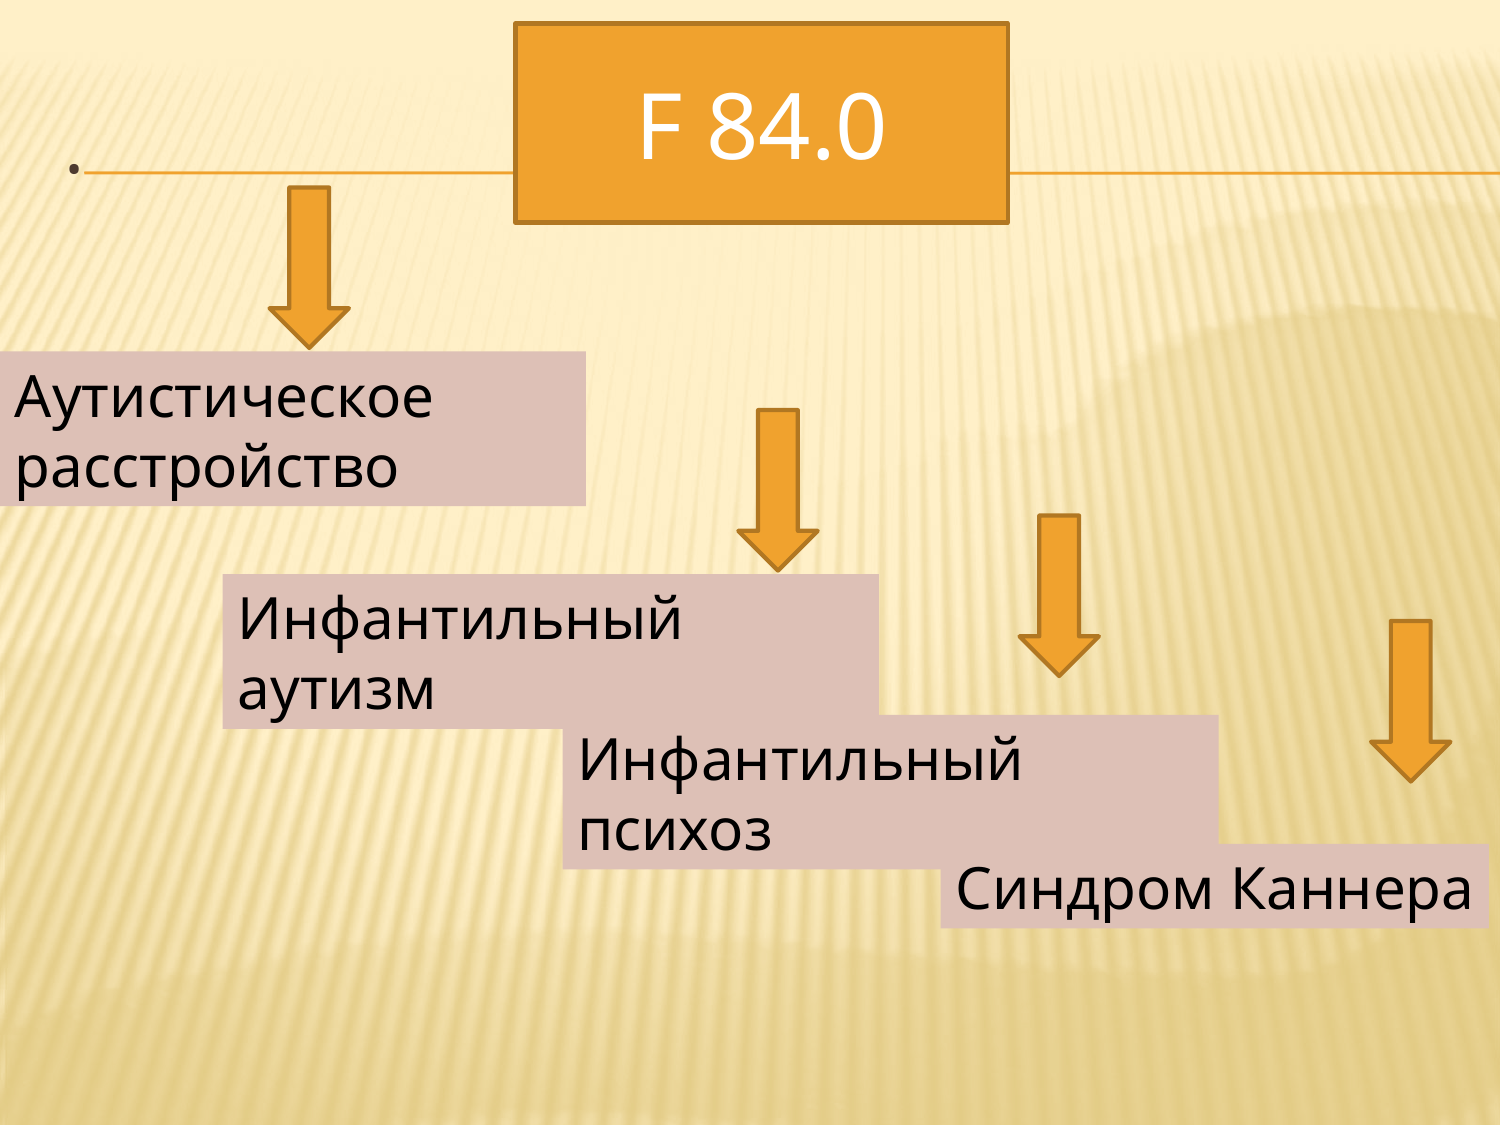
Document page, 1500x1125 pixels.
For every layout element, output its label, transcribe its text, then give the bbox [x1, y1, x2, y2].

text_box [736, 407, 820, 573]
text_box [1369, 618, 1453, 784]
title . [1010, 75, 1475, 213]
text_box Инфантильный аутизм [222, 574, 879, 729]
text_box Инфантильный психоз [562, 714, 1219, 870]
text_box Аутистическое расстройство [0, 351, 586, 507]
text_box Синдром Каннера [940, 843, 1489, 929]
text_box F 84.0 [513, 21, 1010, 225]
text_box [1017, 513, 1101, 679]
title . [49, 75, 513, 213]
text_box [267, 185, 351, 351]
